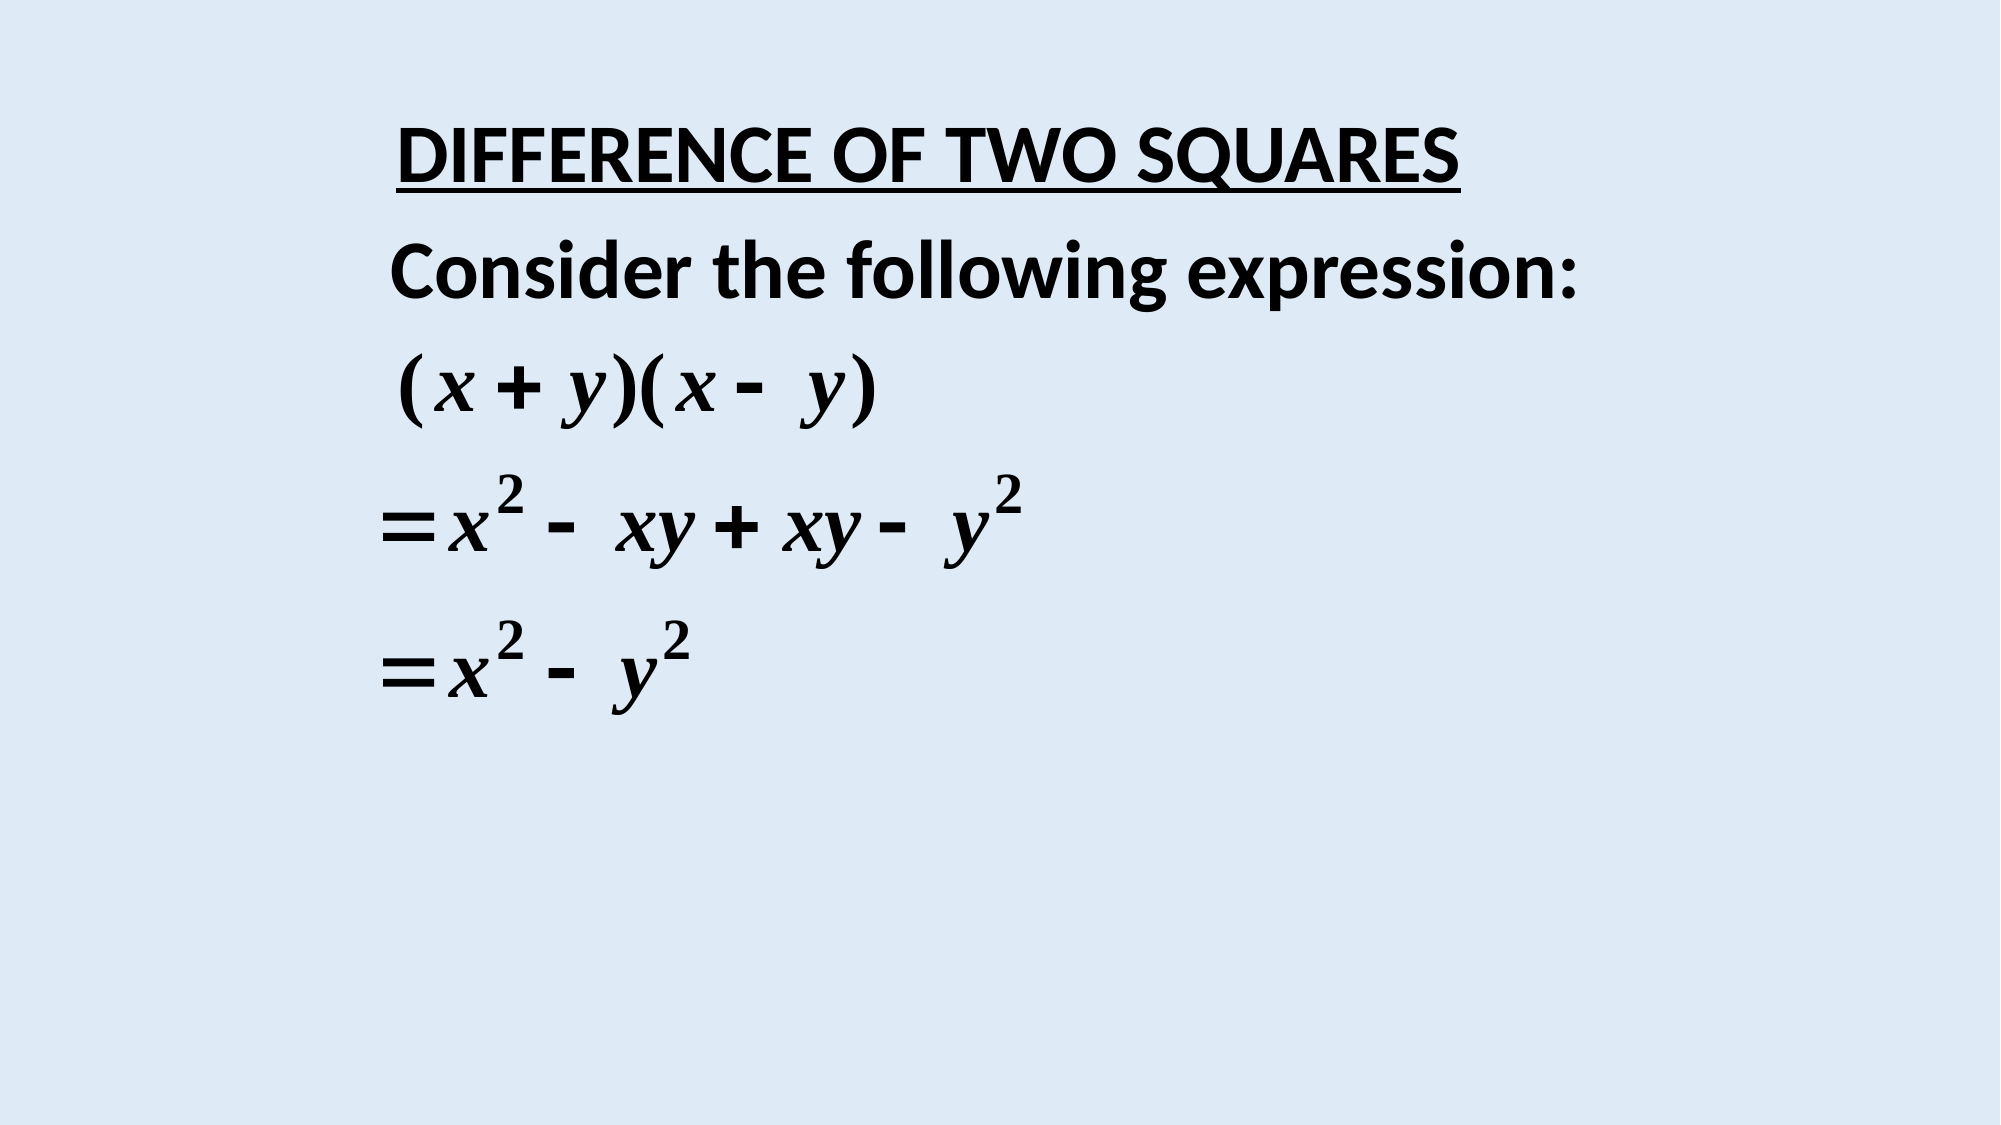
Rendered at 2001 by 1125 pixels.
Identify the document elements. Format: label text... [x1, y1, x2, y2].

text_box Consider the following expression: [375, 208, 1686, 323]
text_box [397, 349, 879, 435]
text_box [372, 463, 1027, 575]
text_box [372, 609, 694, 721]
text_box DIFFERENCE OF TWO SQUARES [381, 92, 1538, 207]
